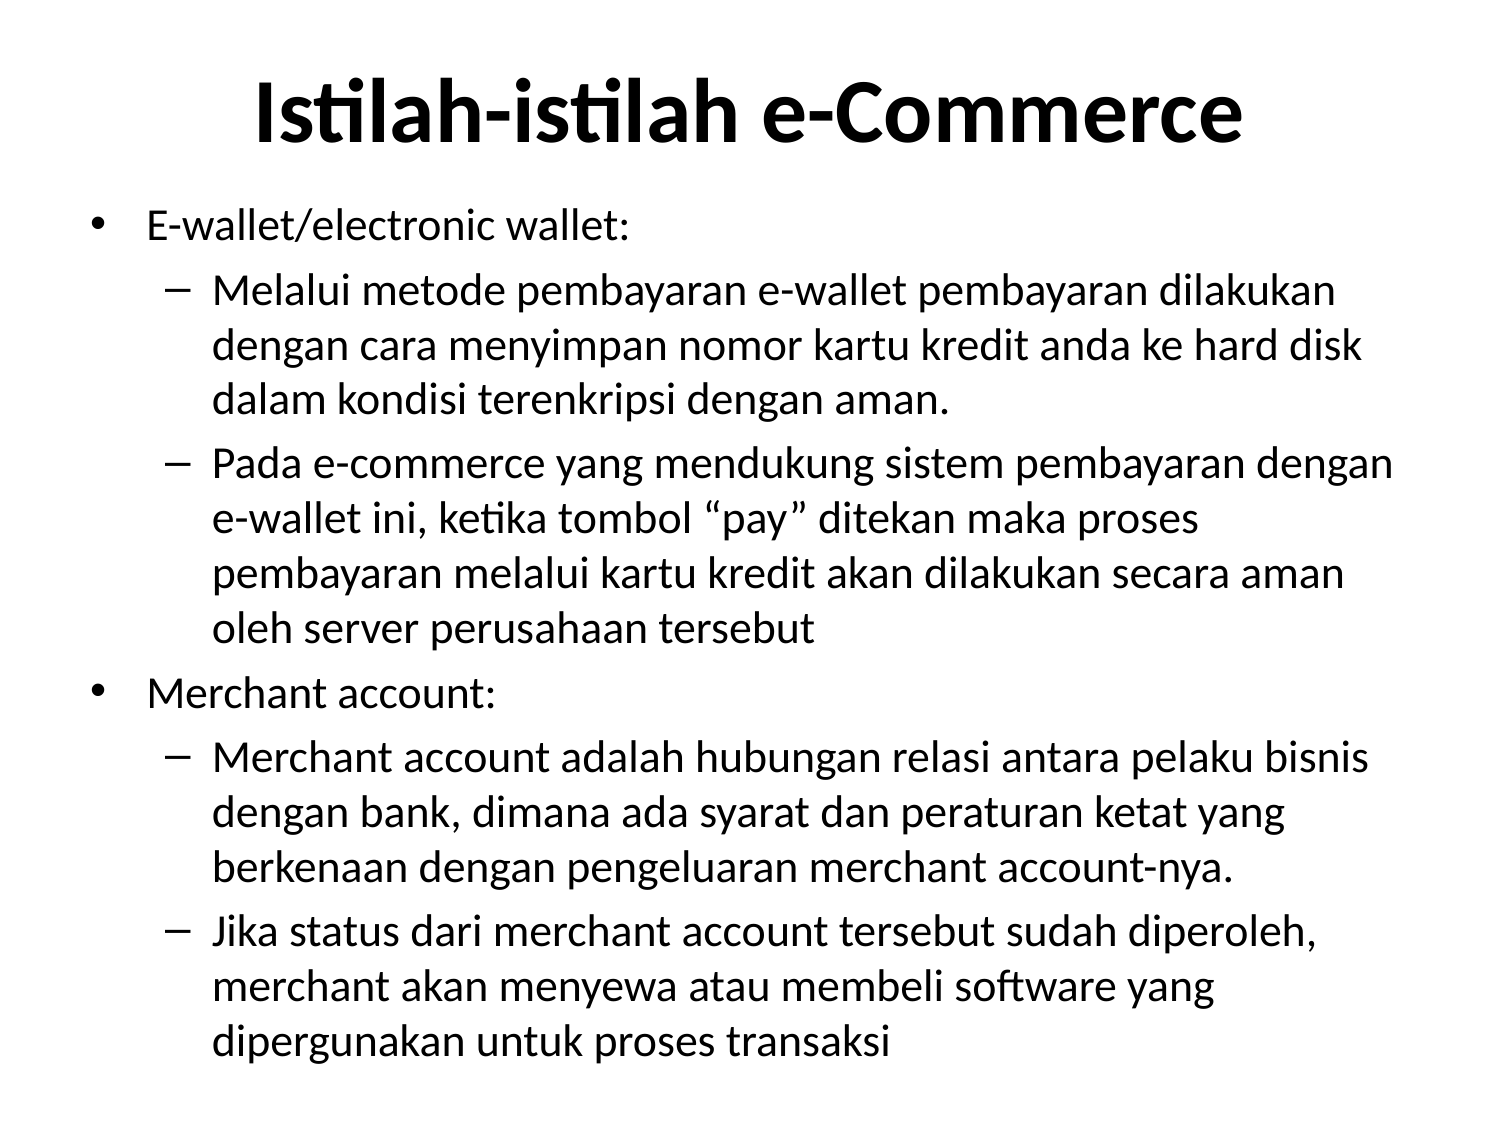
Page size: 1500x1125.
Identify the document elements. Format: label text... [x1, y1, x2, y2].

title Istilah-istilah e-Commerce [75, 12, 1425, 187]
list E-wallet/electronic wallet: Melalui metode pembayaran e-wallet pembayaran dilakukan dengan cara menyimpan nomor kartu kredit anda ke hard disk dalam kondisi terenkripsi dengan aman. Pada e-commerce yang mendukung sistem pembayaran dengan e-wallet ini, ketika tombol “pay” ditekan maka proses pembayaran melalui kartu kredit akan dilakukan secara aman oleh server perusahaan tersebut Merchant account: Merchant account adalah hubungan relasi antara pelaku bisnis dengan bank, dimana ada syarat dan peraturan ketat yang berkenaan dengan pengeluaran merchant account-nya. Jika status dari merchant account tersebut sudah diperoleh, merchant akan menyewa atau membeli software yang dipergunakan untuk proses transaksi [75, 187, 1425, 930]
